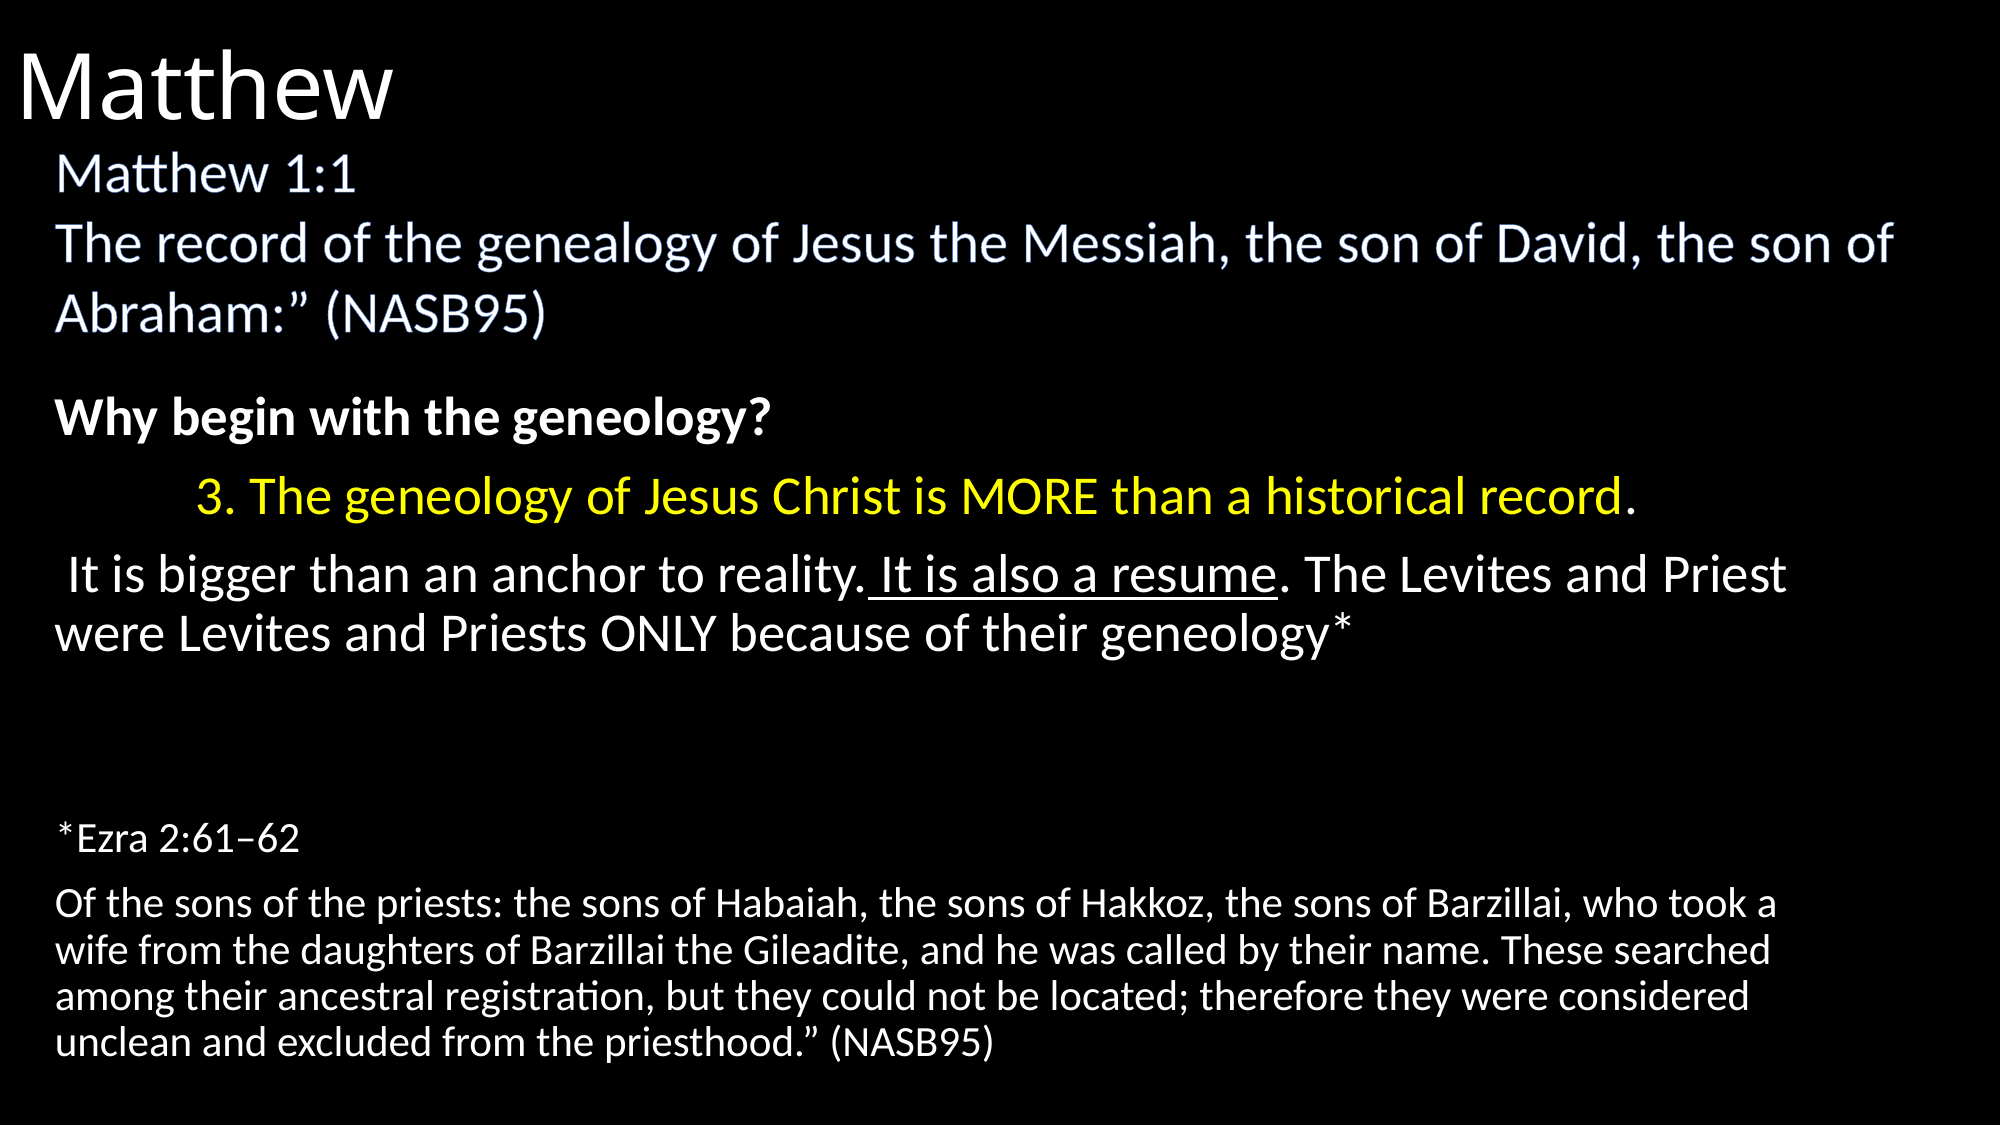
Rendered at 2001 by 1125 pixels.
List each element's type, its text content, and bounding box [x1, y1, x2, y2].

text_box Matthew 1:1 The record of the genealogy of Jesus the Messiah, the son of David, the son of Abraham:” (NASB95) [39, 126, 1961, 352]
text_box Why begin with the geneology? 3. The geneology of Jesus Christ is MORE than a historical record. It is bigger than an anchor to reality. It is also a resume. The Levites and Priest were Levites and Priests ONLY because of their geneology* *Ezra 2:61–62 Of the sons of the priests: the sons of Habaiah, the sons of Hakkoz, the sons of Barzillai, who took a wife from the daughters of Barzillai the Gileadite, and he was called by their name. These searched among their ancestral registration, but they could not be located; therefore they were considered unclean and excluded from the priesthood.” (NASB95) [39, 380, 1871, 1076]
title Matthew [0, 0, 453, 180]
